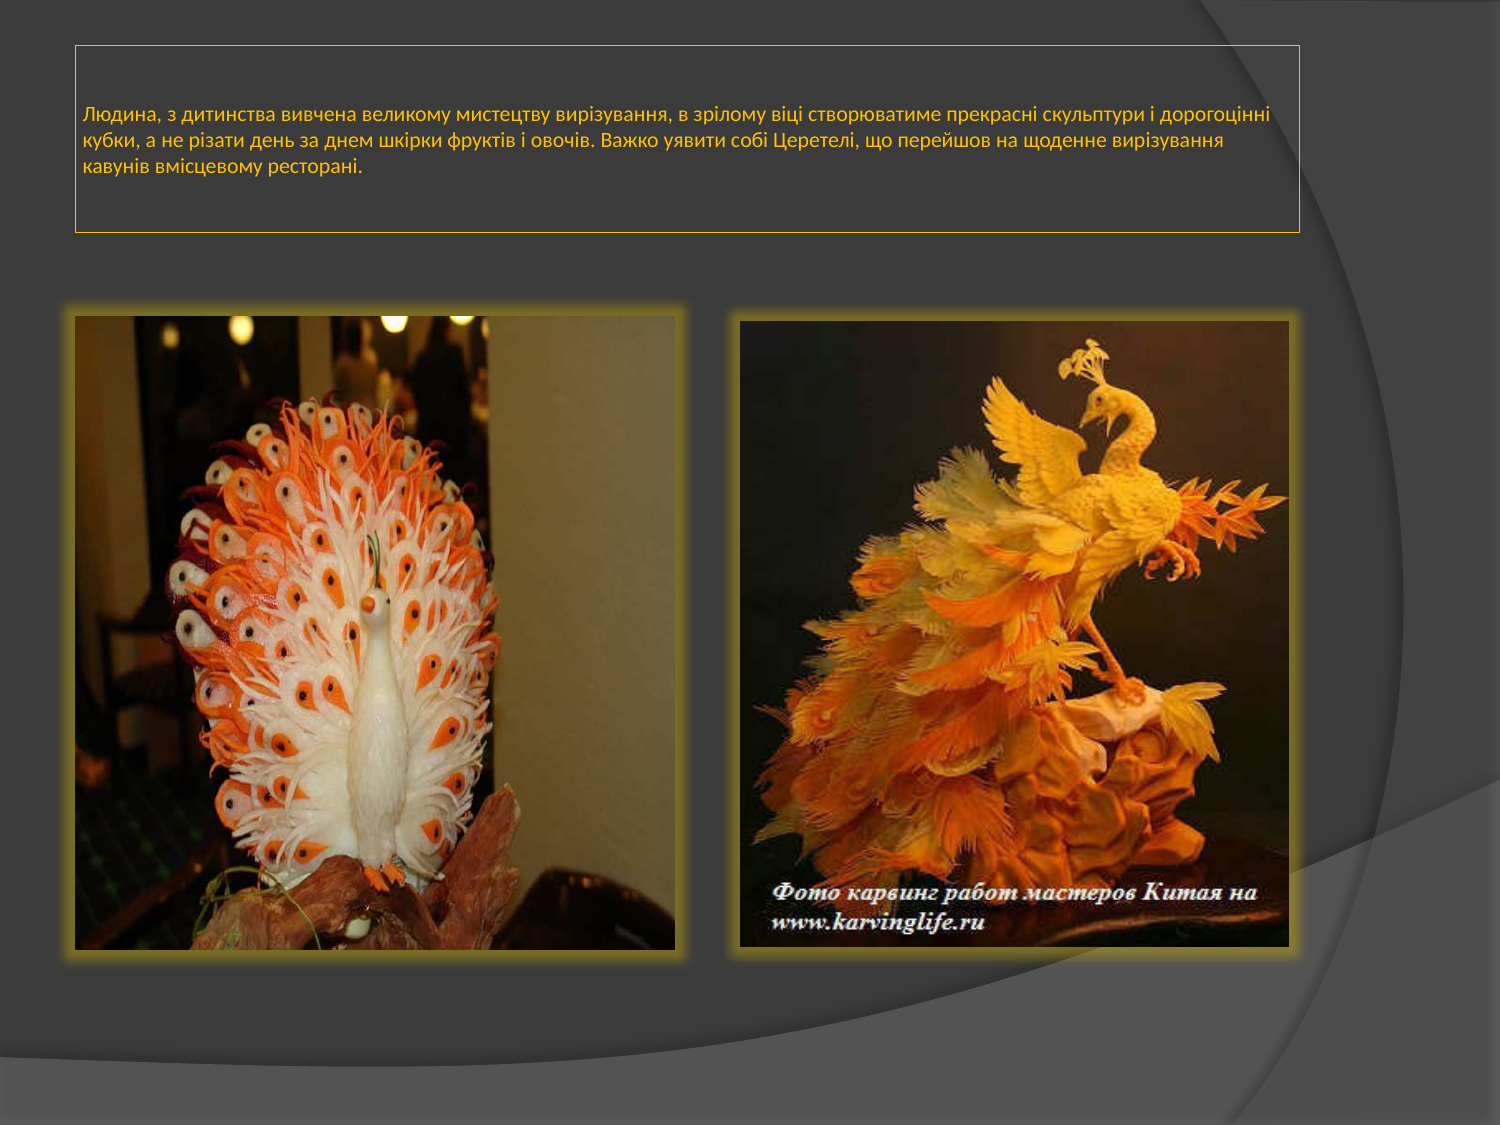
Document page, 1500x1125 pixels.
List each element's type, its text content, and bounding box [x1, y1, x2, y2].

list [74, 316, 676, 950]
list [740, 320, 1290, 947]
title Людина, з дитинства вивчена великому мистецтву вирізування, в зрілому віці створюватиме прекрасні скульптури і дорогоцінні кубки, а не різати день за днем шкірки фруктів і овочів. Важко уявити собі Церетелі, що перейшов на щоденне вирізування кавунів вмісцевому ресторані. [75, 45, 1300, 233]
